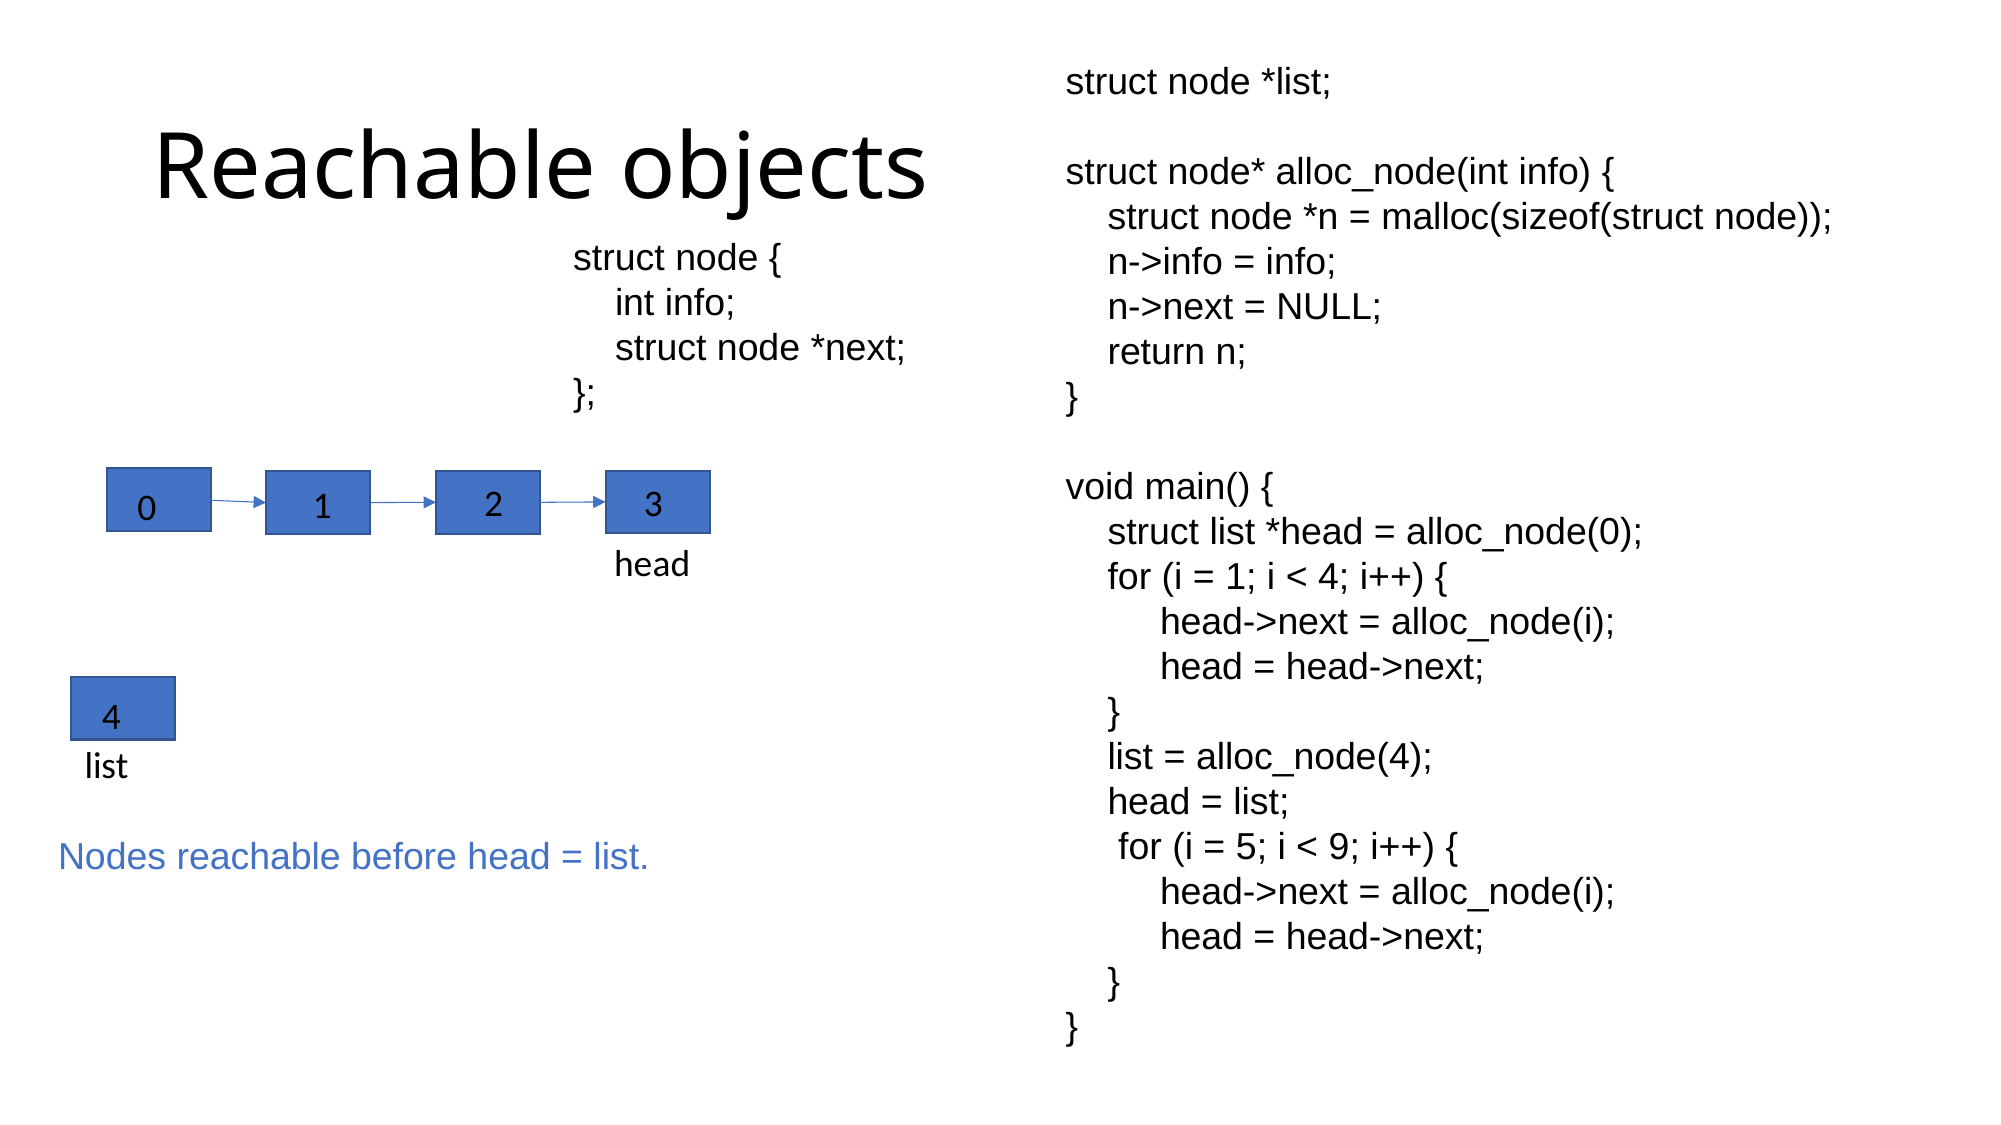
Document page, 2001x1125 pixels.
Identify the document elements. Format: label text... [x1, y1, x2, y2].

text_box struct node *list; struct node* alloc_node(int info) { struct node *n = malloc(sizeof(struct node)); n->info = info; n->next = NULL; return n; } void main() { struct list *head = alloc_node(0); for (i = 1; i < 4; i++) { head->next = alloc_node(i); head = head->next; } list = alloc_node(4); head = list; for (i = 5; i < 9; i++) { head->next = alloc_node(i); head = head->next; } } [1050, 49, 1884, 1055]
text_box [605, 470, 711, 531]
text_box [70, 676, 176, 733]
text_box Nodes reachable before head = list. [43, 824, 1000, 885]
text_box head [599, 531, 805, 592]
text_box 1 [297, 473, 415, 534]
text_box 2 [469, 471, 586, 532]
title Reachable objects [137, 59, 1050, 278]
text_box 0 [122, 475, 240, 536]
text_box 4 [87, 684, 204, 733]
text_box 3 [629, 471, 746, 532]
text_box [106, 467, 212, 532]
text_box struct node { int info; struct node *next; }; [558, 225, 924, 466]
text_box list [69, 733, 276, 794]
text_box [435, 470, 541, 535]
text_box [192, 499, 266, 503]
text_box [265, 470, 371, 535]
